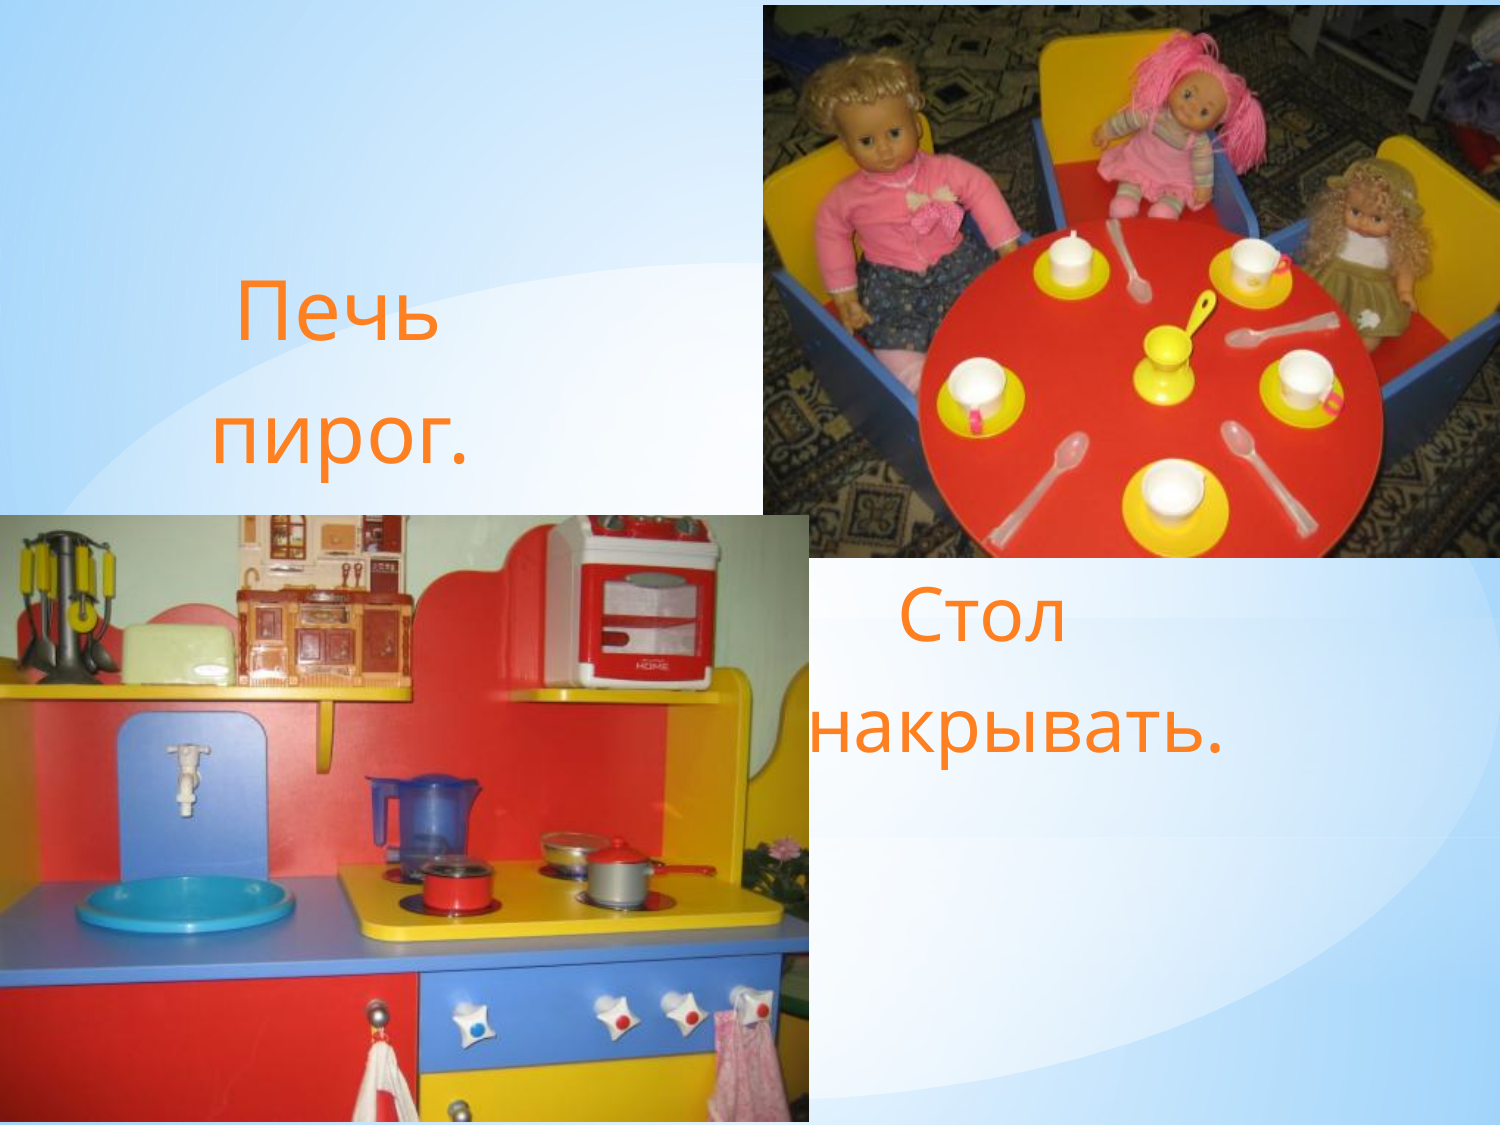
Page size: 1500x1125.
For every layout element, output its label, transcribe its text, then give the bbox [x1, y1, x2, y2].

picture [0, 5, 1500, 1123]
list Печь пирог. Стол накрывать. [78, 101, 757, 512]
list Печь пирог. Стол накрывать. [815, 566, 1459, 1083]
